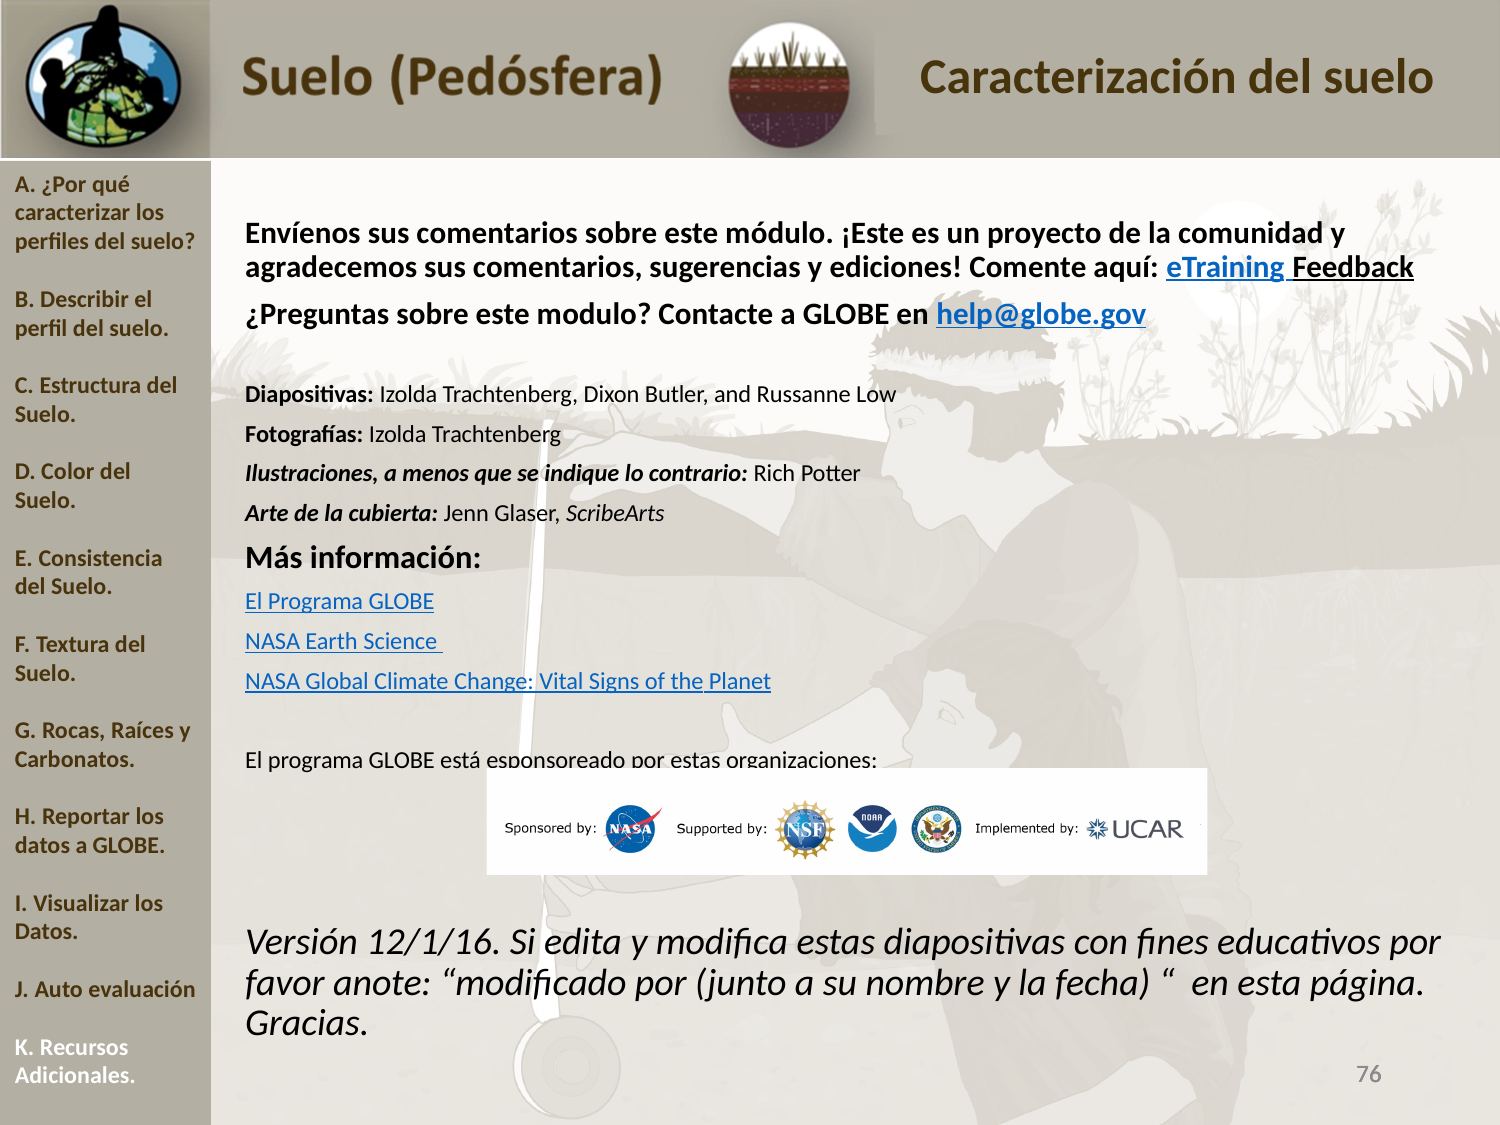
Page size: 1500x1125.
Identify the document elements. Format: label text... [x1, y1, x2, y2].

picture [210, 159, 1500, 1125]
text_box A. ¿Por qué caracterizar los perfiles del suelo? B. Describir el perfil del suelo. C. Estructura del Suelo. D. Color del Suelo. E. Consistencia del Suelo. F. Textura del Suelo. G. Rocas, Raíces y Carbonatos. H. Reportar los datos a GLOBE. I. Visualizar los Datos. J. Auto evaluación K. Recursos Adicionales. [0, 160, 210, 1125]
picture [0, 0, 1500, 158]
